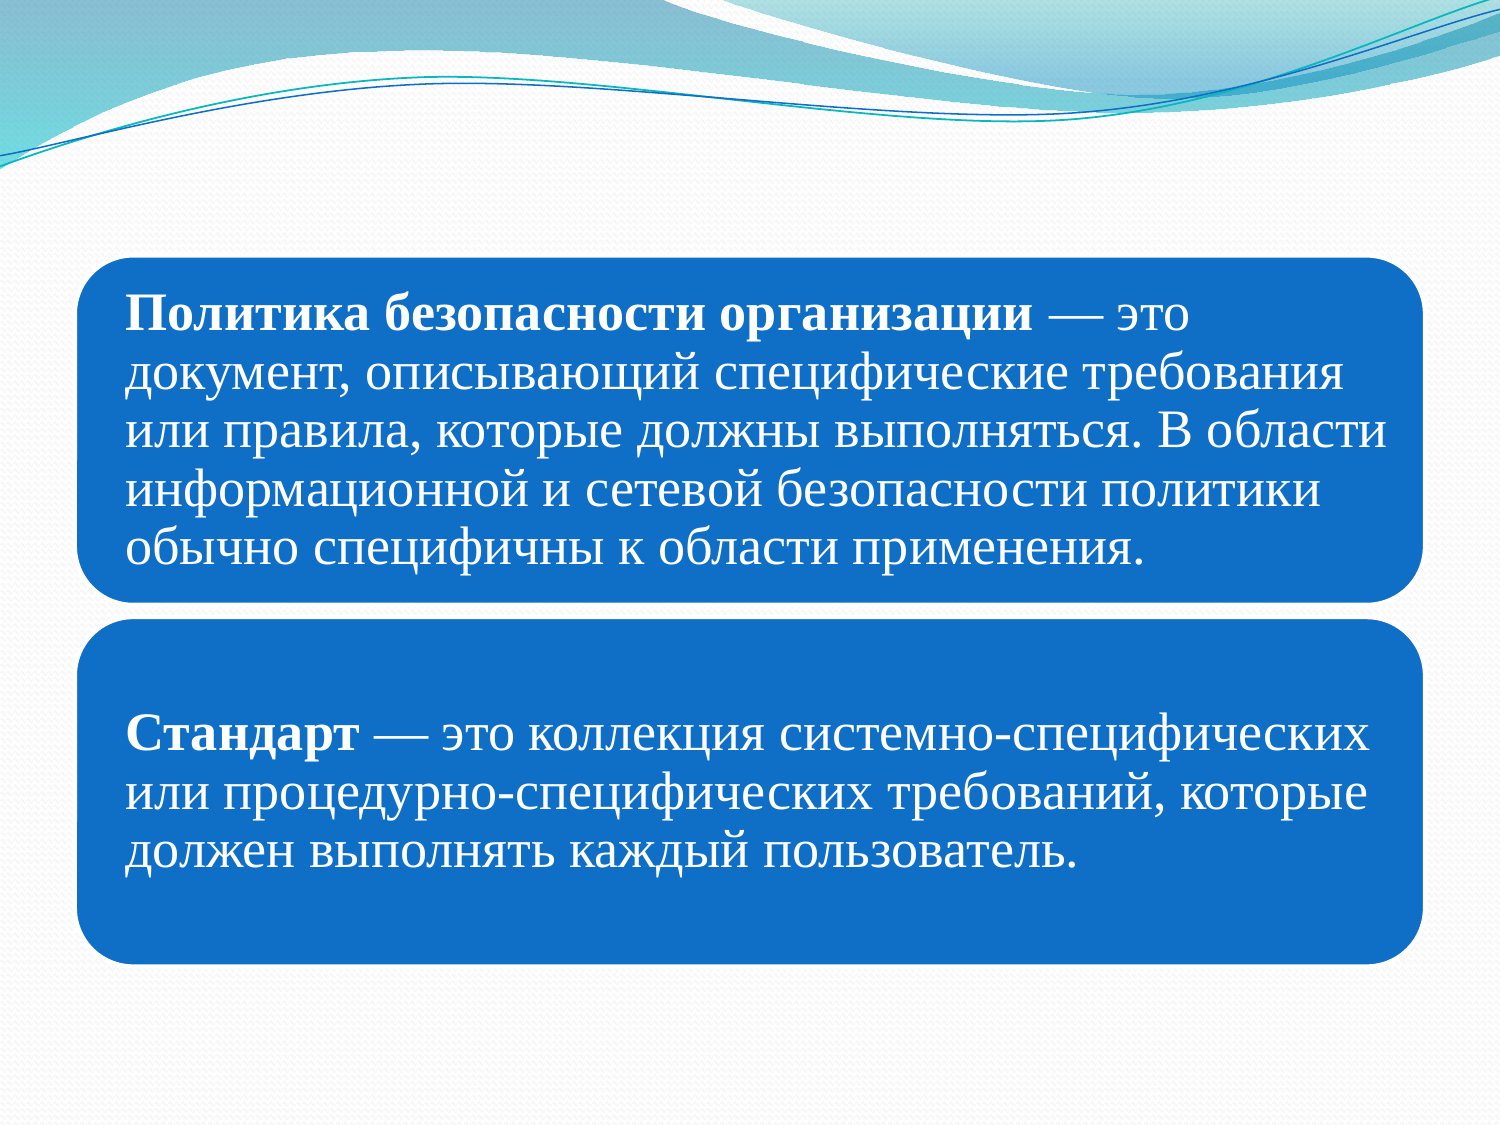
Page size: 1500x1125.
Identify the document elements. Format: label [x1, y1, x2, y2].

list [74, 184, 1426, 1038]
